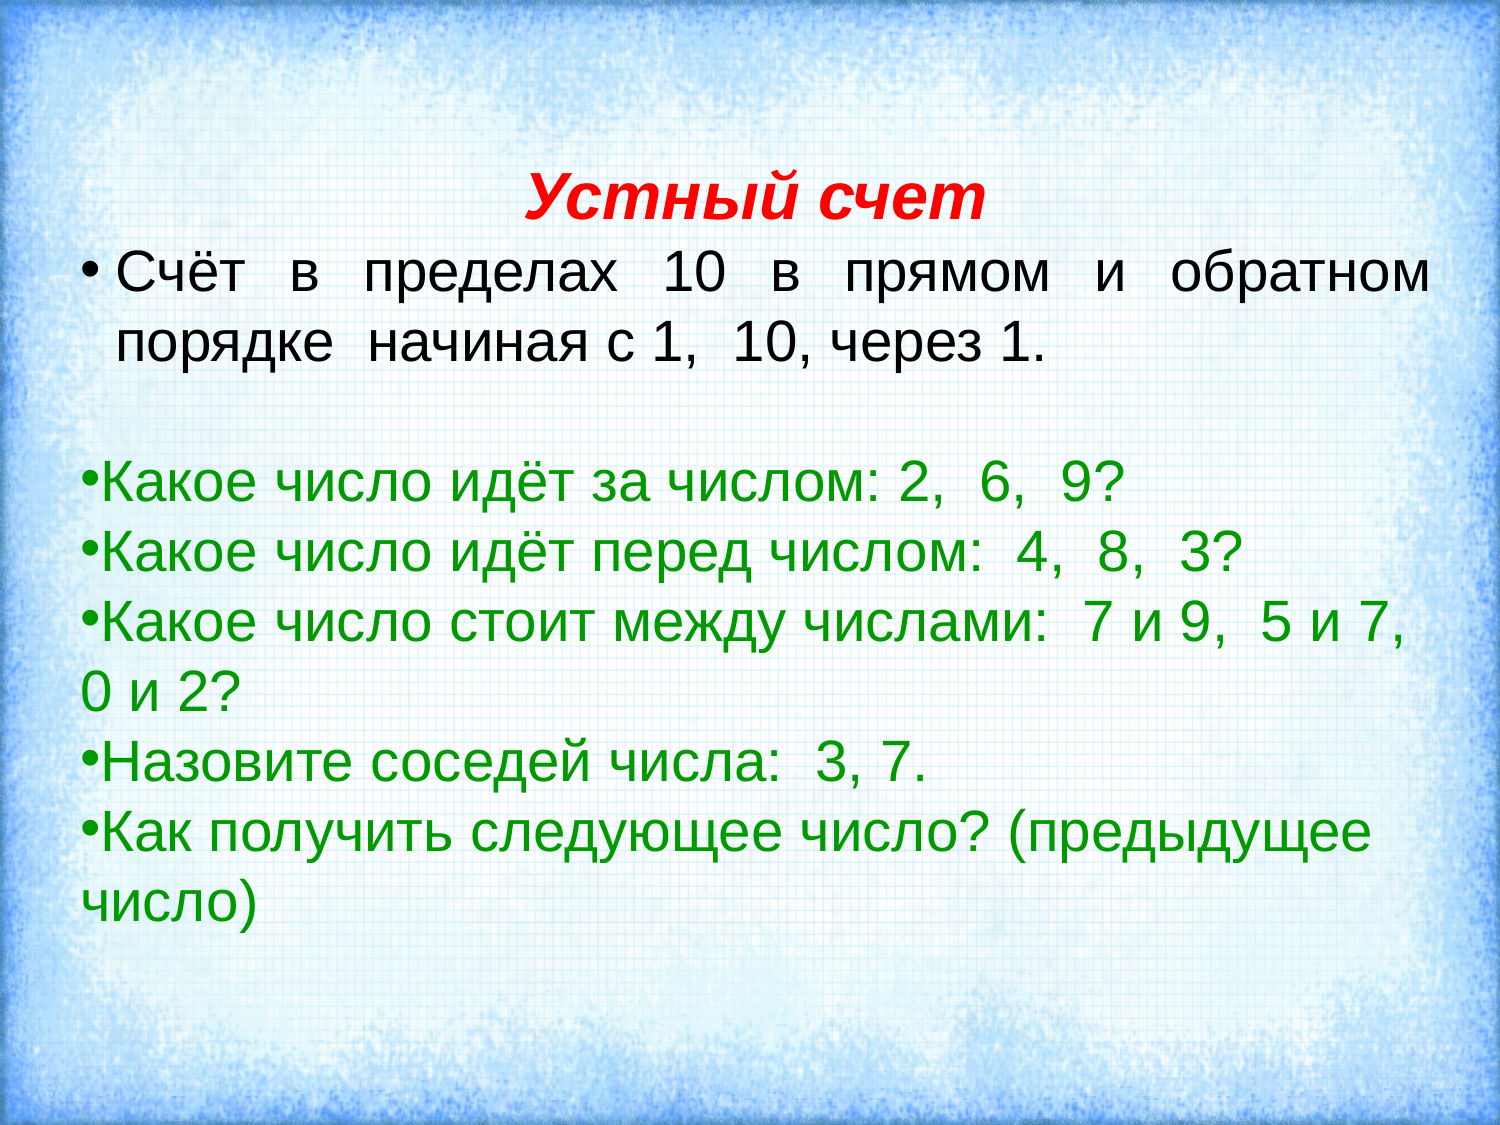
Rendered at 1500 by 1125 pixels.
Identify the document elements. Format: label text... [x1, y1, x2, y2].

picture [0, 0, 1500, 1125]
text_box Устный счет Счёт в пределах 10 в прямом и обратном порядке начиная с 1, 10, через 1. Какое число идёт за числом: 2, 6, 9? Какое число идёт перед числом: 4, 8, 3? Какое число стоит между числами: 7 и 9, 5 и 7, 0 и 2? Назовите соседей числа: 3, 7. Как получить следующее число? (предыдущее число) [64, 145, 1447, 941]
